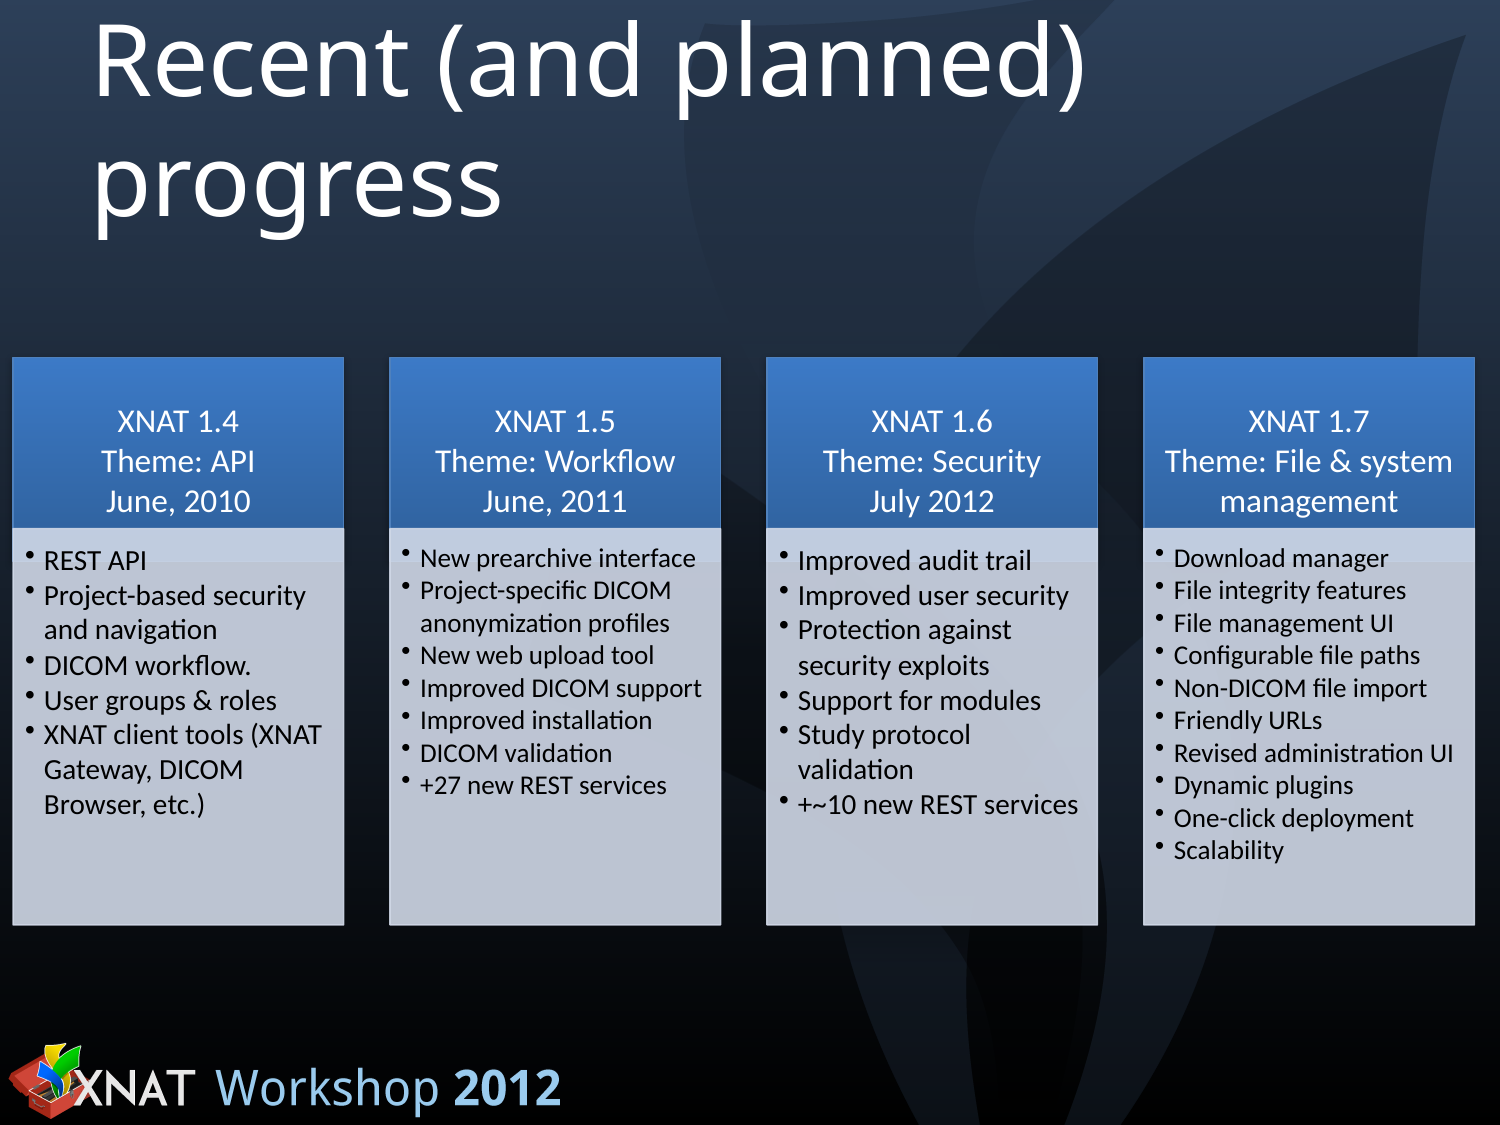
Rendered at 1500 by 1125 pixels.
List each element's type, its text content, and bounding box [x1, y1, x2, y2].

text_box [12, 353, 1476, 926]
picture [0, 0, 1500, 1125]
title Recent (and planned) progress [75, 45, 1425, 188]
